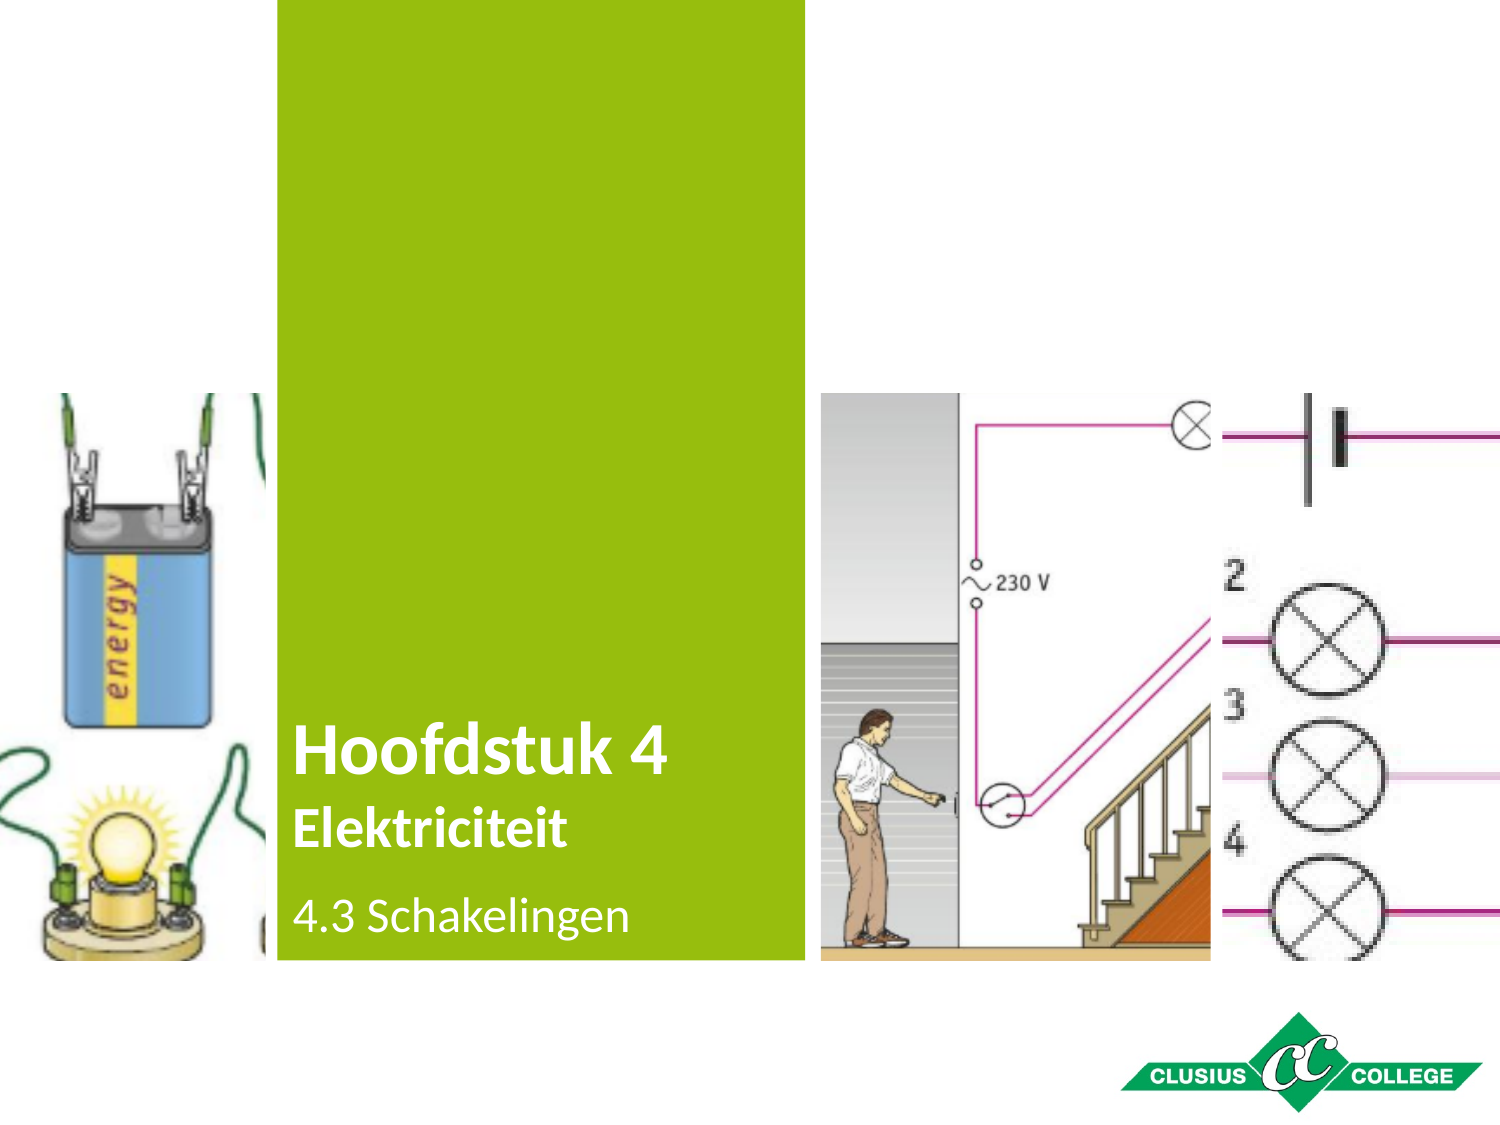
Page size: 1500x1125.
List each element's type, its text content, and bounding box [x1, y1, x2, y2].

text_box [275, 0, 807, 963]
picture [1103, 999, 1500, 1125]
picture [1222, 393, 1500, 961]
title Hoofdstuk 4 Elektriciteit [277, 683, 806, 874]
subtitle 4.3 Schakelingen [277, 874, 806, 965]
picture [0, 393, 266, 961]
picture [820, 393, 1211, 961]
